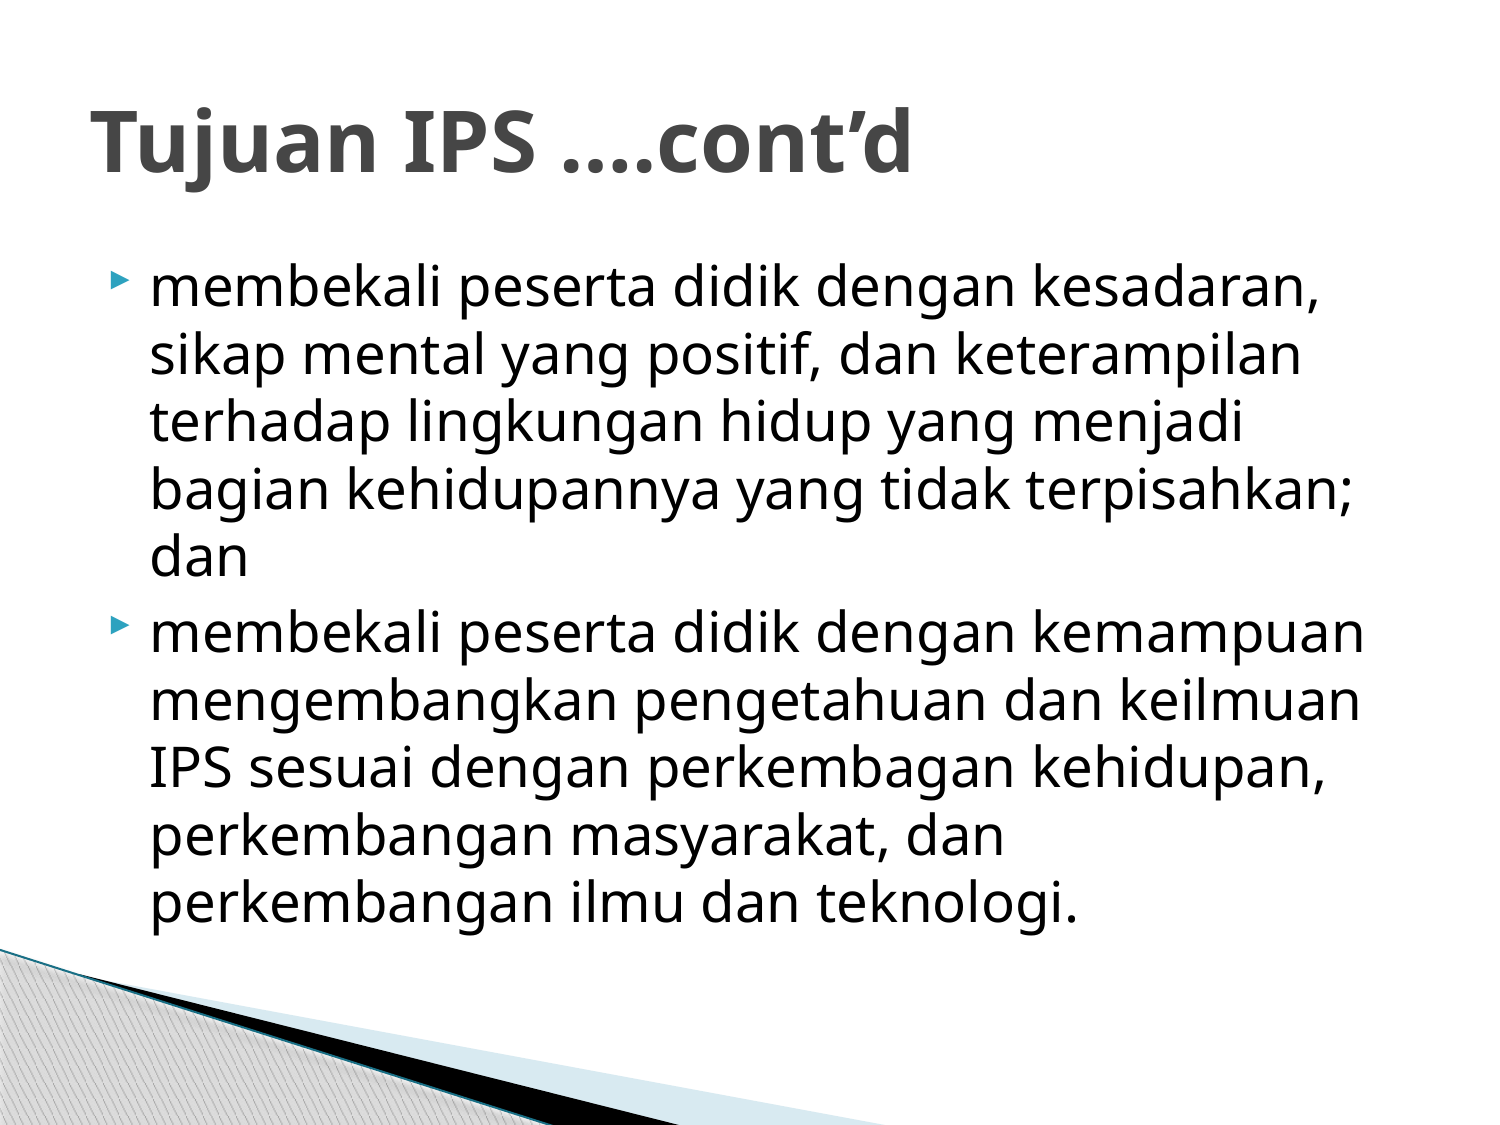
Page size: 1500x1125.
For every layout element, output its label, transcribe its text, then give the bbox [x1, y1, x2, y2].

title Tujuan IPS ….cont’d [75, 45, 1425, 233]
list membekali peserta didik dengan kesadaran, sikap mental yang positif, dan keterampilan terhadap lingkungan hidup yang menjadi bagian kehidupannya yang tidak terpisahkan; dan membekali peserta didik dengan kemampuan mengembangkan pengetahuan dan keilmuan IPS sesuai dengan perkembagan kehidupan, perkembangan masyarakat, dan perkembangan ilmu dan teknologi. [75, 243, 1425, 986]
